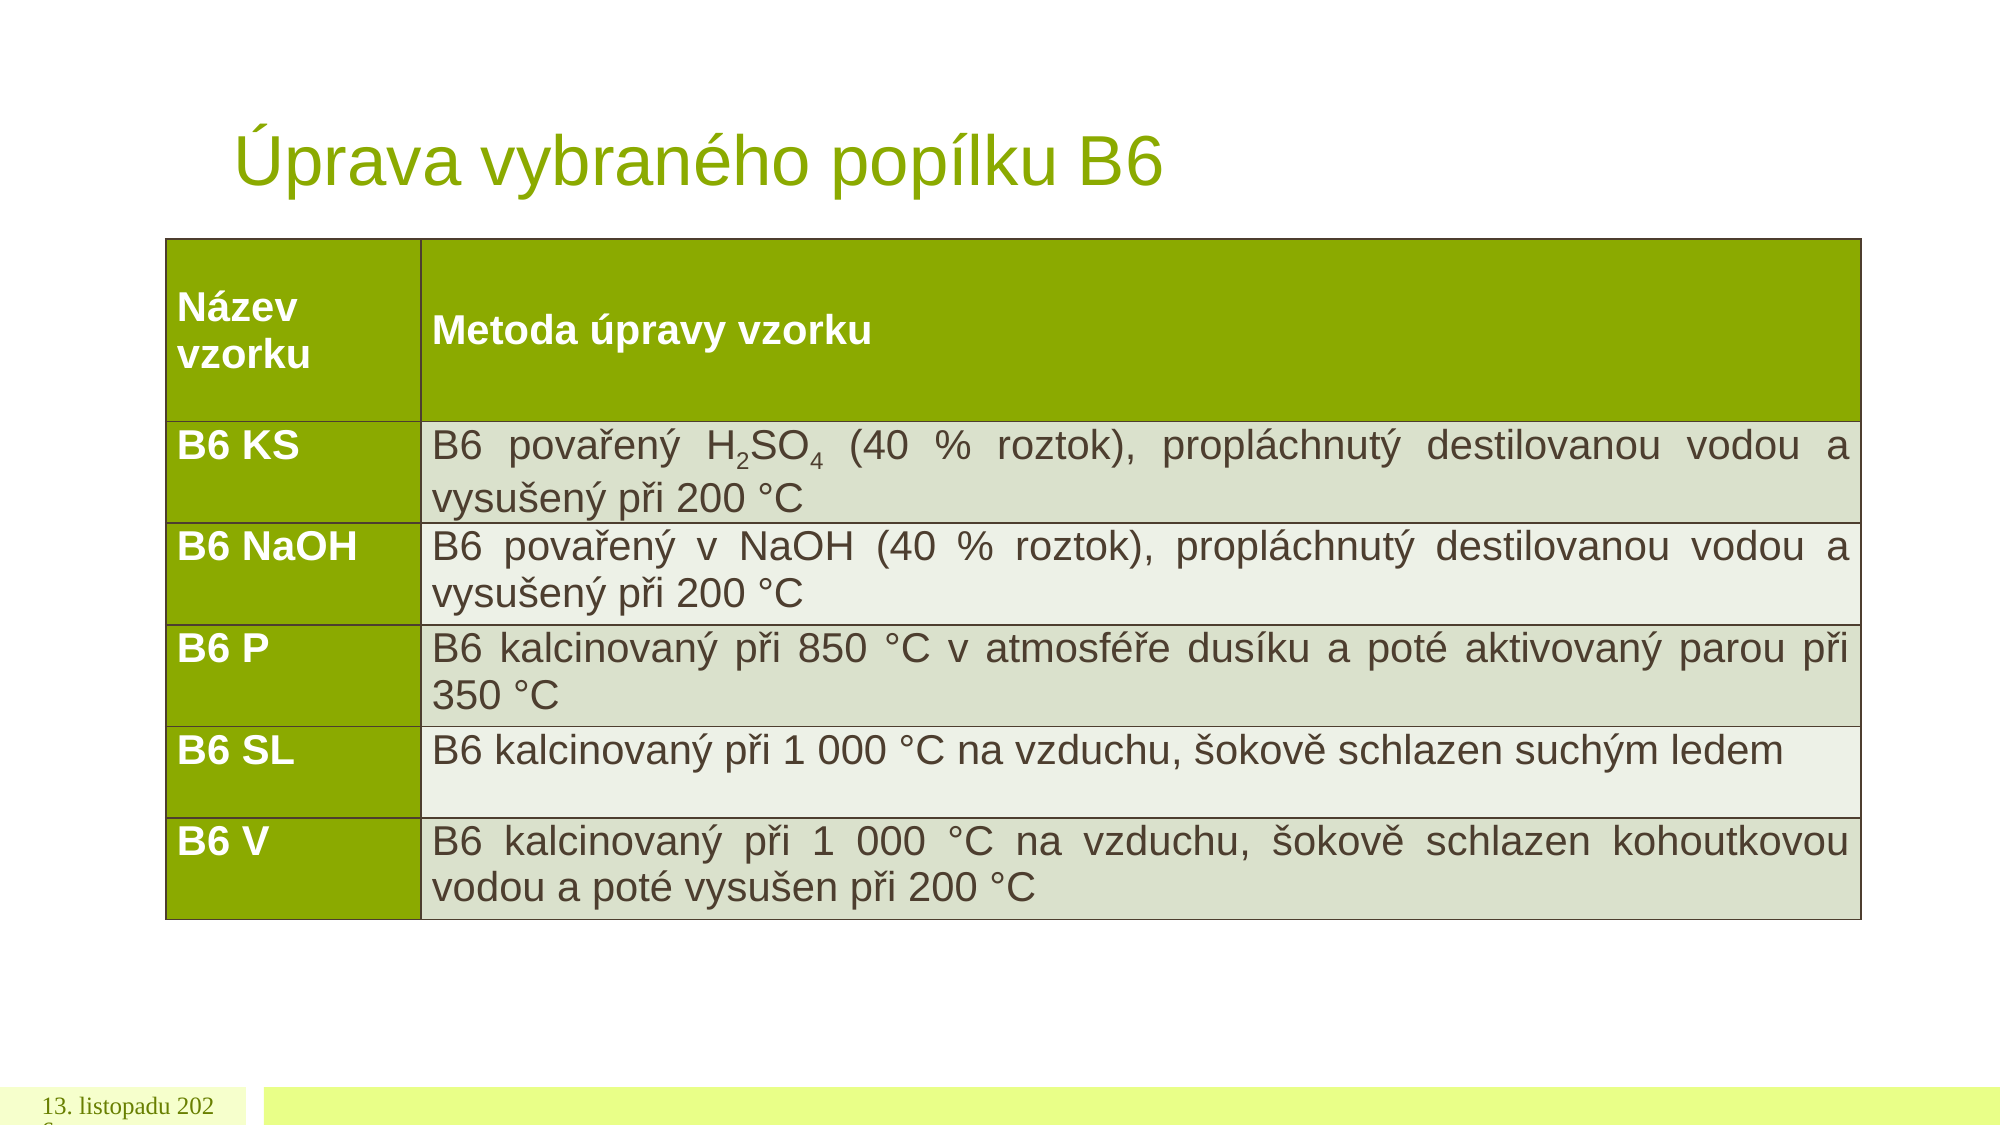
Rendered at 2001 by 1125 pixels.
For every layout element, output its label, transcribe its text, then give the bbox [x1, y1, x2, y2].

table_header Metoda úpravy vzorku [422, 240, 1860, 421]
table_cell B6 SL [167, 727, 420, 817]
title Úprava vybraného popílku B6 [218, 12, 1757, 207]
table_cell B6 NaOH [167, 524, 420, 624]
table_cell B6 P [167, 626, 420, 726]
table_cell B6 povařený H2SO4 (40 % roztok), propláchnutý destilovanou vodou a vysušený při 200 °C [422, 422, 1860, 522]
table_cell B6 kalcinovaný při 1 000 °C na vzduchu, šokově schlazen suchým ledem [422, 727, 1860, 817]
table_cell B6 povařený v NaOH (40 % roztok), propláchnutý destilovanou vodou a vysušený při 200 °C [422, 524, 1860, 624]
table_cell B6 V [167, 819, 420, 919]
slide_number 5. března 2018 [26, 1084, 235, 1125]
table_cell B6 kalcinovaný při 1 000 °C na vzduchu, šokově schlazen kohoutkovou vodou a poté vysušen při 200 °C [422, 819, 1860, 919]
table_cell B6 KS [167, 422, 420, 522]
table_header Název vzorku [167, 240, 420, 421]
table_cell B6 kalcinovaný při 850 °C v atmosféře dusíku a poté aktivovaný parou při 350 °C [422, 626, 1860, 726]
